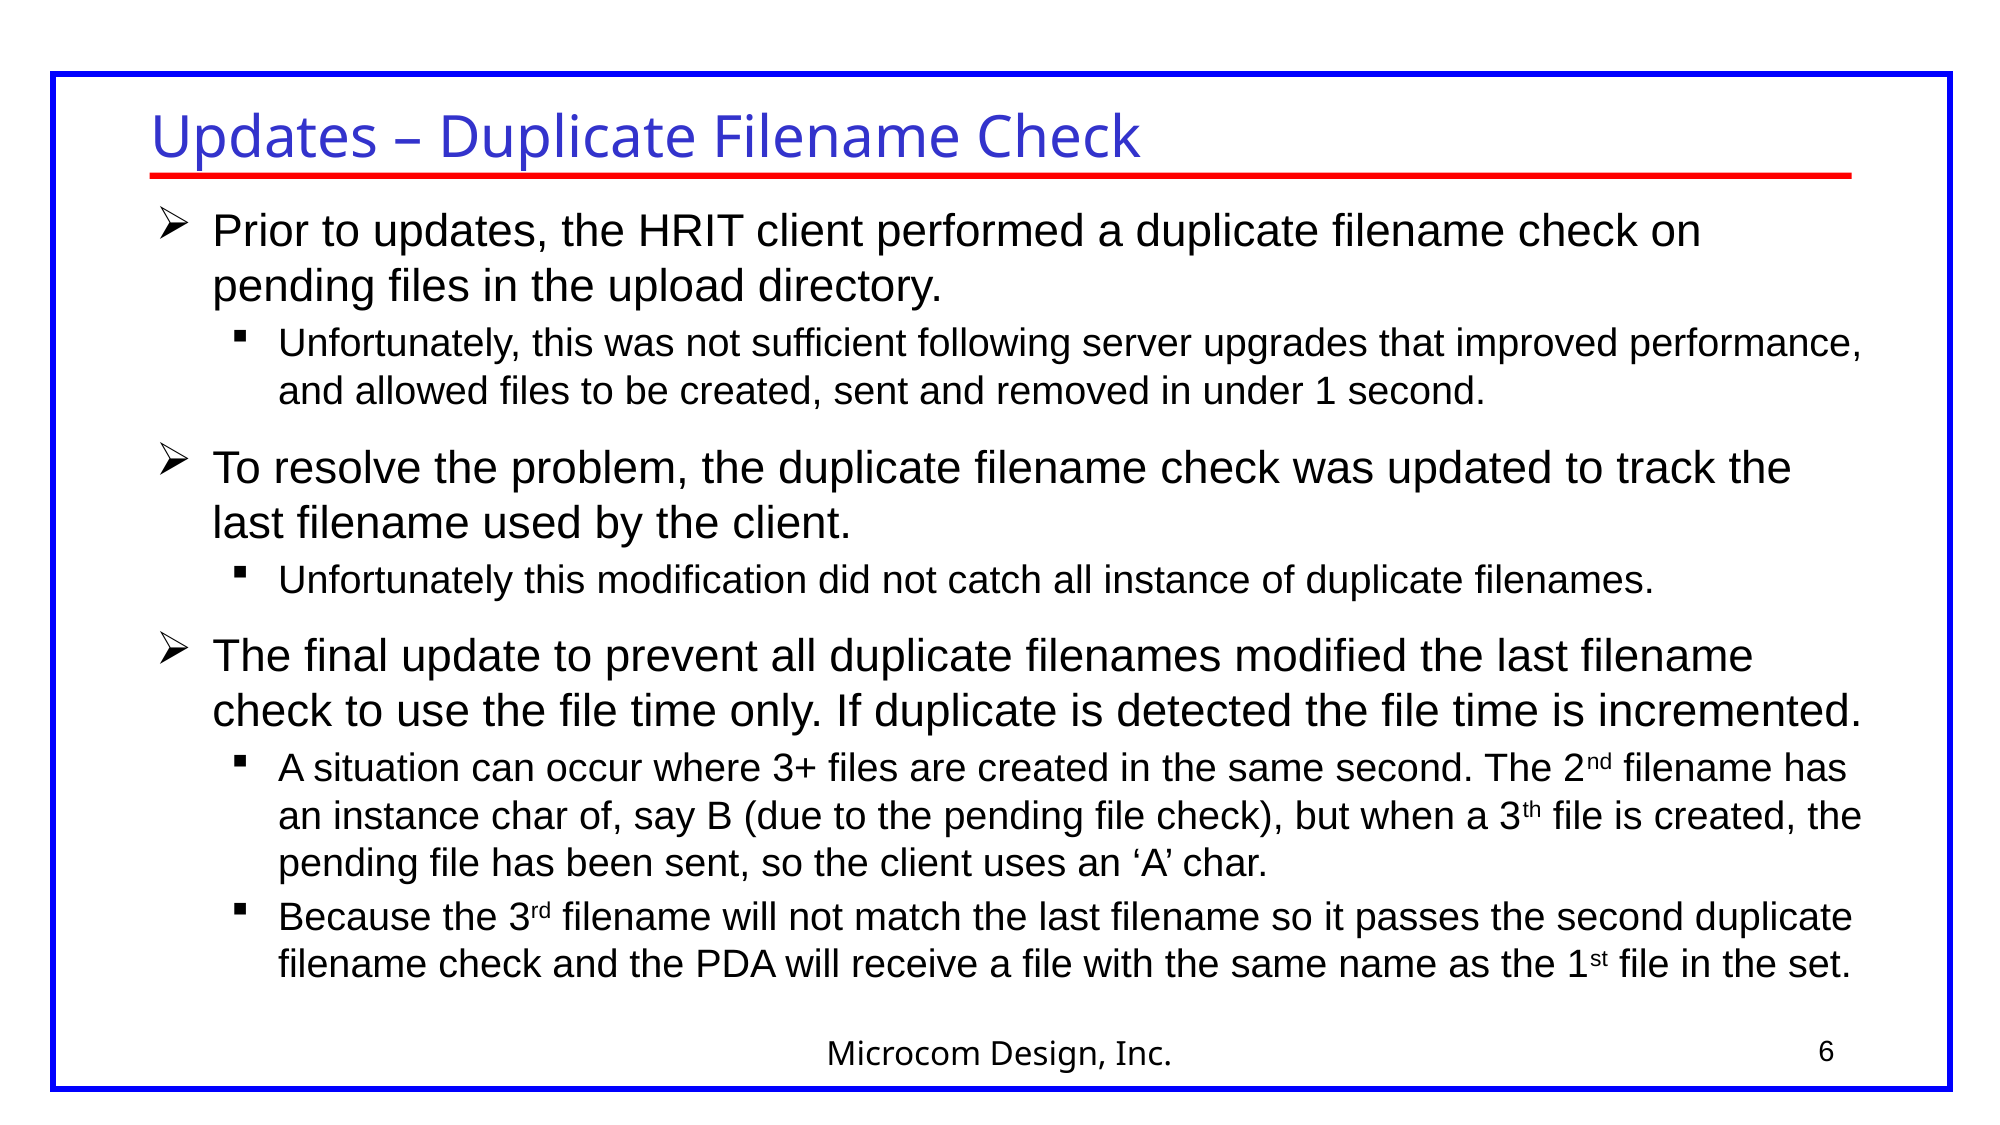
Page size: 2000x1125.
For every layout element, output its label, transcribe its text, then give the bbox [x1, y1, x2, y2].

slide_number 6 [1432, 1025, 1850, 1081]
title Updates – Duplicate Filename Check [149, 99, 1830, 169]
list Prior to updates, the HRIT client performed a duplicate filename check on pending files in the upload directory. Unfortunately, this was not sufficient following server upgrades that improved performance, and allowed files to be created, sent and removed in under 1 second. To resolve the problem, the duplicate filename check was updated to track the last filename used by the client. Unfortunately this modification did not catch all instance of duplicate filenames. The final update to prevent all duplicate filenames modified the last filename check to use the file time only. If duplicate is detected the file time is incremented. A situation can occur where 3+ files are created in the same second. The 2nd filename has an instance char of, say B (due to the pending file check), but when a 3th file is created, the pending file has been sent, so the client uses an ‘A’ char. Because the 3rd filename will not match the last filename so it passes the second duplicate filename check and the PDA will receive a file with the same name as the 1st file in the set. 3 [141, 178, 1888, 1025]
footer Microcom Design, Inc. [683, 1025, 1317, 1081]
